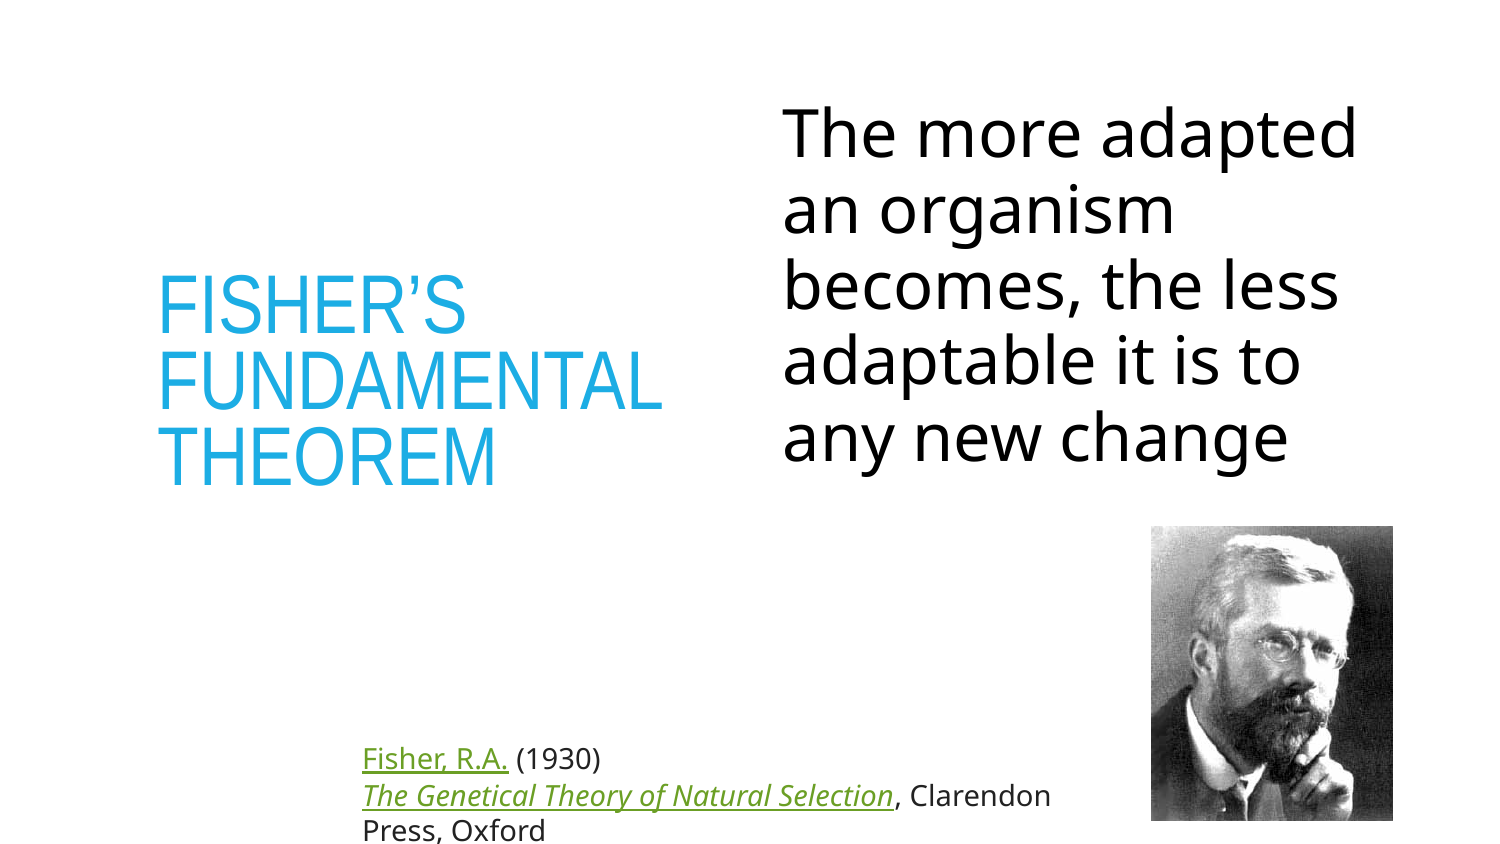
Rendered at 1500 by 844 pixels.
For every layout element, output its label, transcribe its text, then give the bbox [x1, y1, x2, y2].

list The more adapted an organism becomes, the less adaptable it is to any new change [742, 89, 1427, 418]
list Fisher’s fundamental theorem [150, 265, 775, 713]
text_box Fisher, R.A. (1930) The Genetical Theory of Natural Selection, Clarendon Press, Oxford [347, 732, 1129, 844]
picture [1150, 525, 1393, 821]
